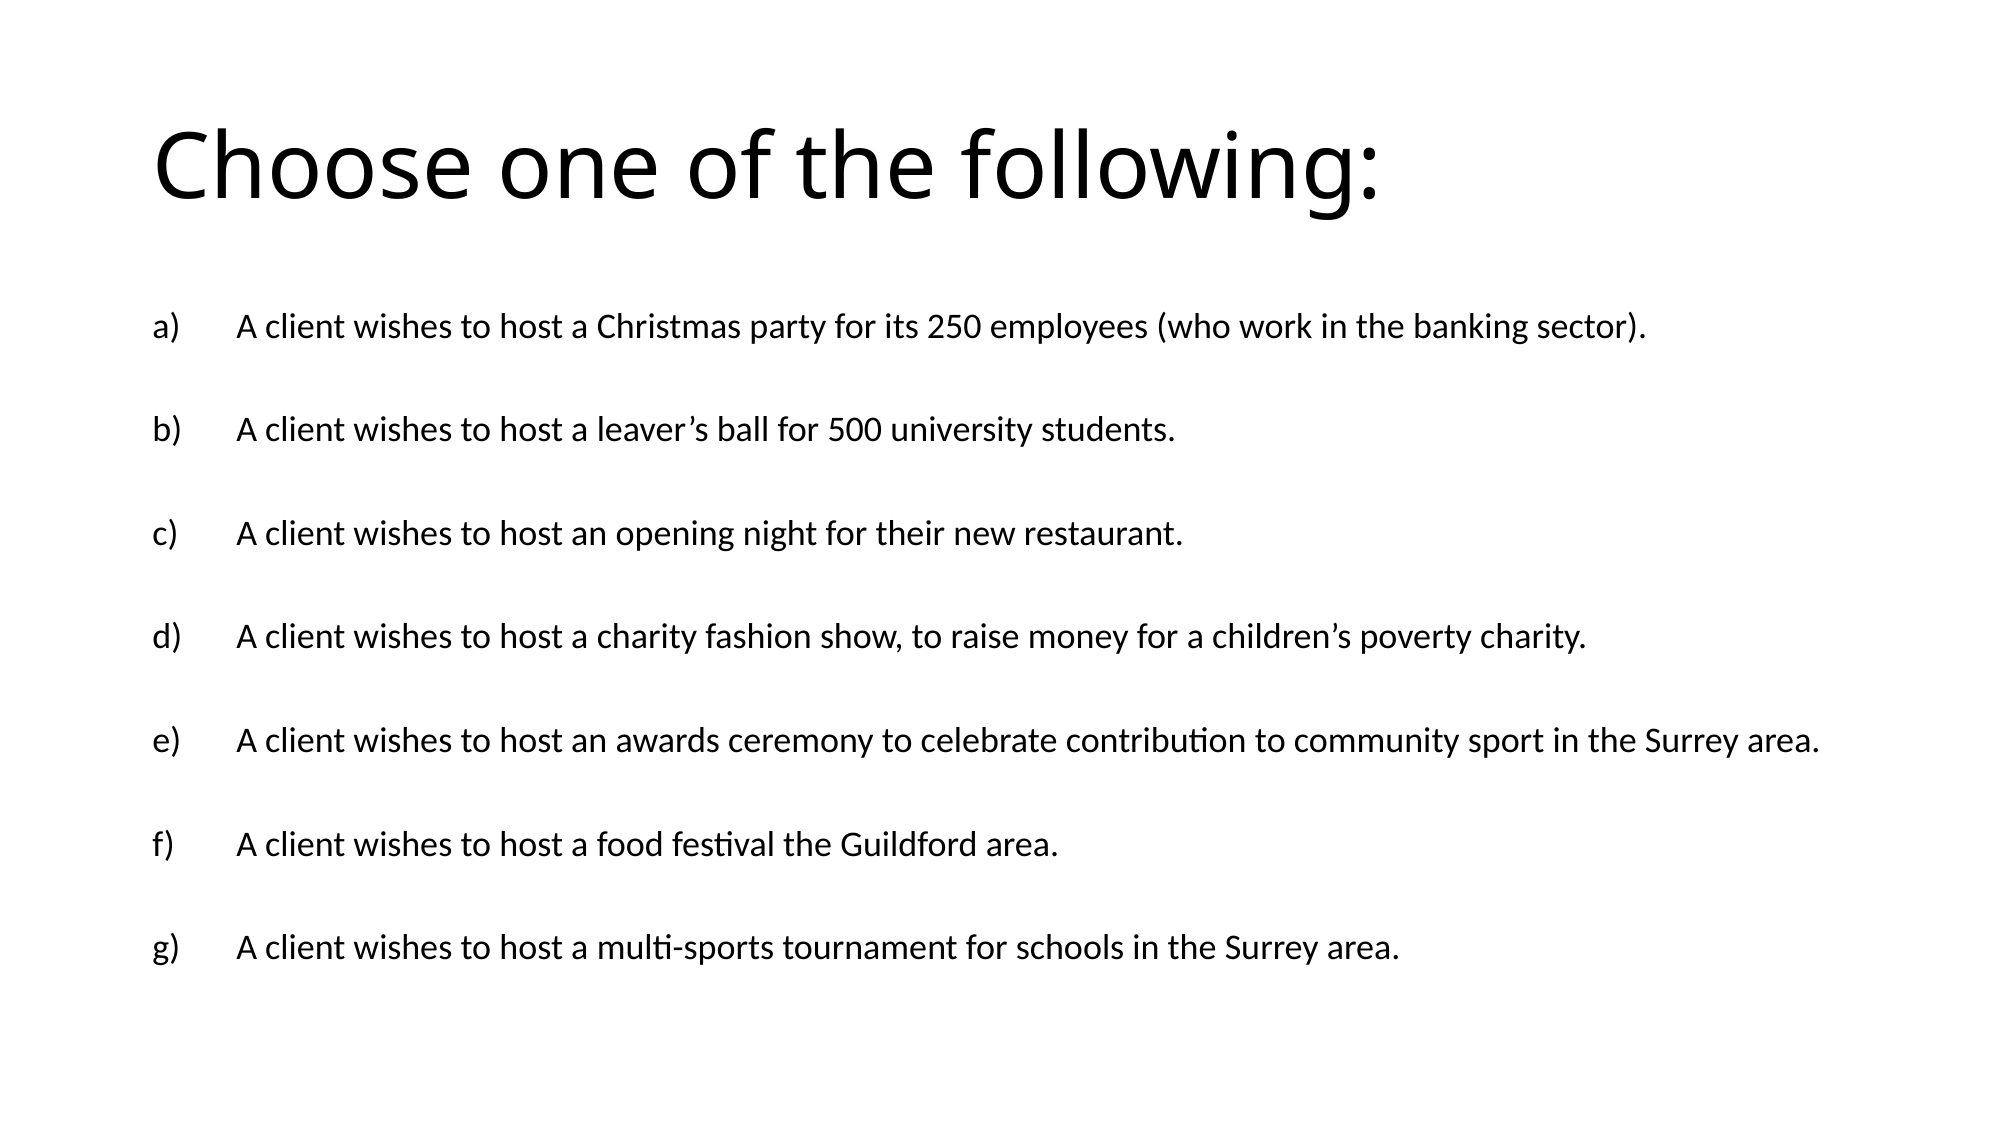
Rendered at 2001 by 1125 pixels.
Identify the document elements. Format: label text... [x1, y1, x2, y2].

title Choose one of the following: [137, 59, 1863, 278]
list A client wishes to host a Christmas party for its 250 employees (who work in the banking sector). A client wishes to host a leaver’s ball for 500 university students. A client wishes to host an opening night for their new restaurant. A client wishes to host a charity fashion show, to raise money for a children’s poverty charity. A client wishes to host an awards ceremony to celebrate contribution to community sport in the Surrey area. A client wishes to host a food festival the Guildford area. A client wishes to host a multi-sports tournament for schools in the Surrey area. [137, 299, 1863, 1014]
